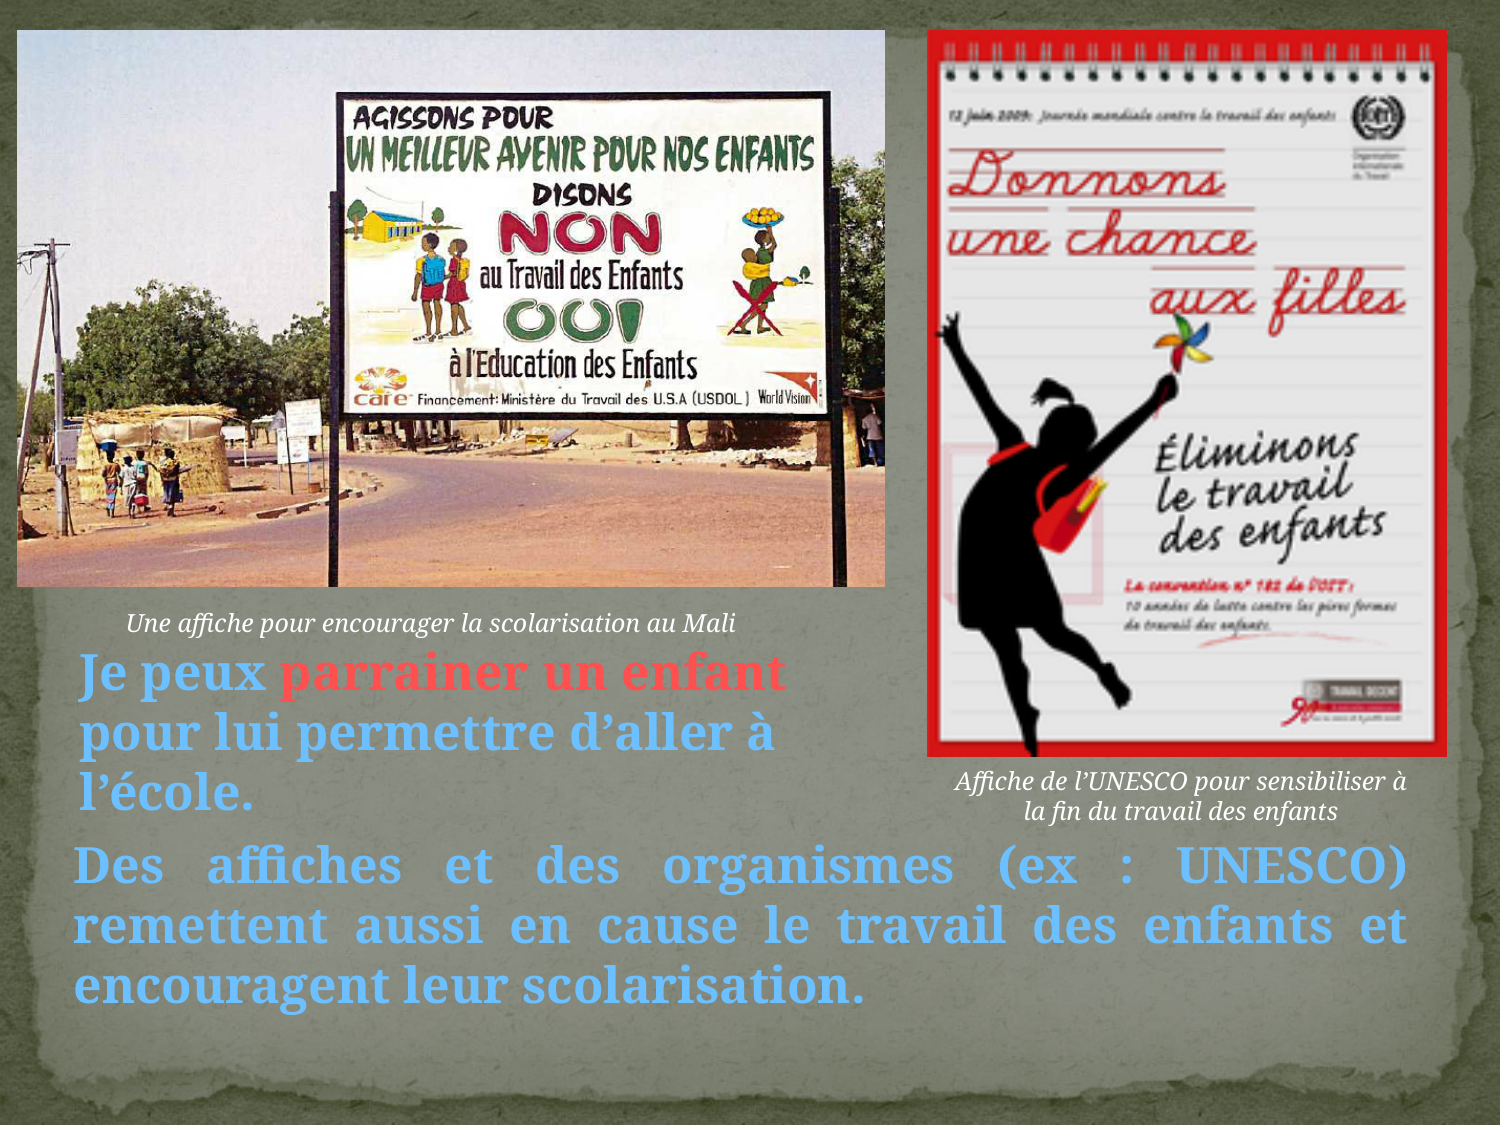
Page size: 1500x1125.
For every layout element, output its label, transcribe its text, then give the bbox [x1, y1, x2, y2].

text_box Des affiches et des organismes (ex : UNESCO) remettent aussi en cause le travail des enfants et encouragent leur scolarisation. [59, 798, 1424, 1021]
picture [17, 30, 885, 587]
text_box Je peux parrainer un enfant pour lui permettre d’aller à l’école. [64, 633, 892, 874]
text_box Affiche de l’UNESCO pour sensibiliser à la fin du travail des enfants [938, 767, 1424, 833]
text_box Une affiche pour encourager la scolarisation au Mali [29, 599, 833, 645]
picture [927, 30, 1447, 757]
